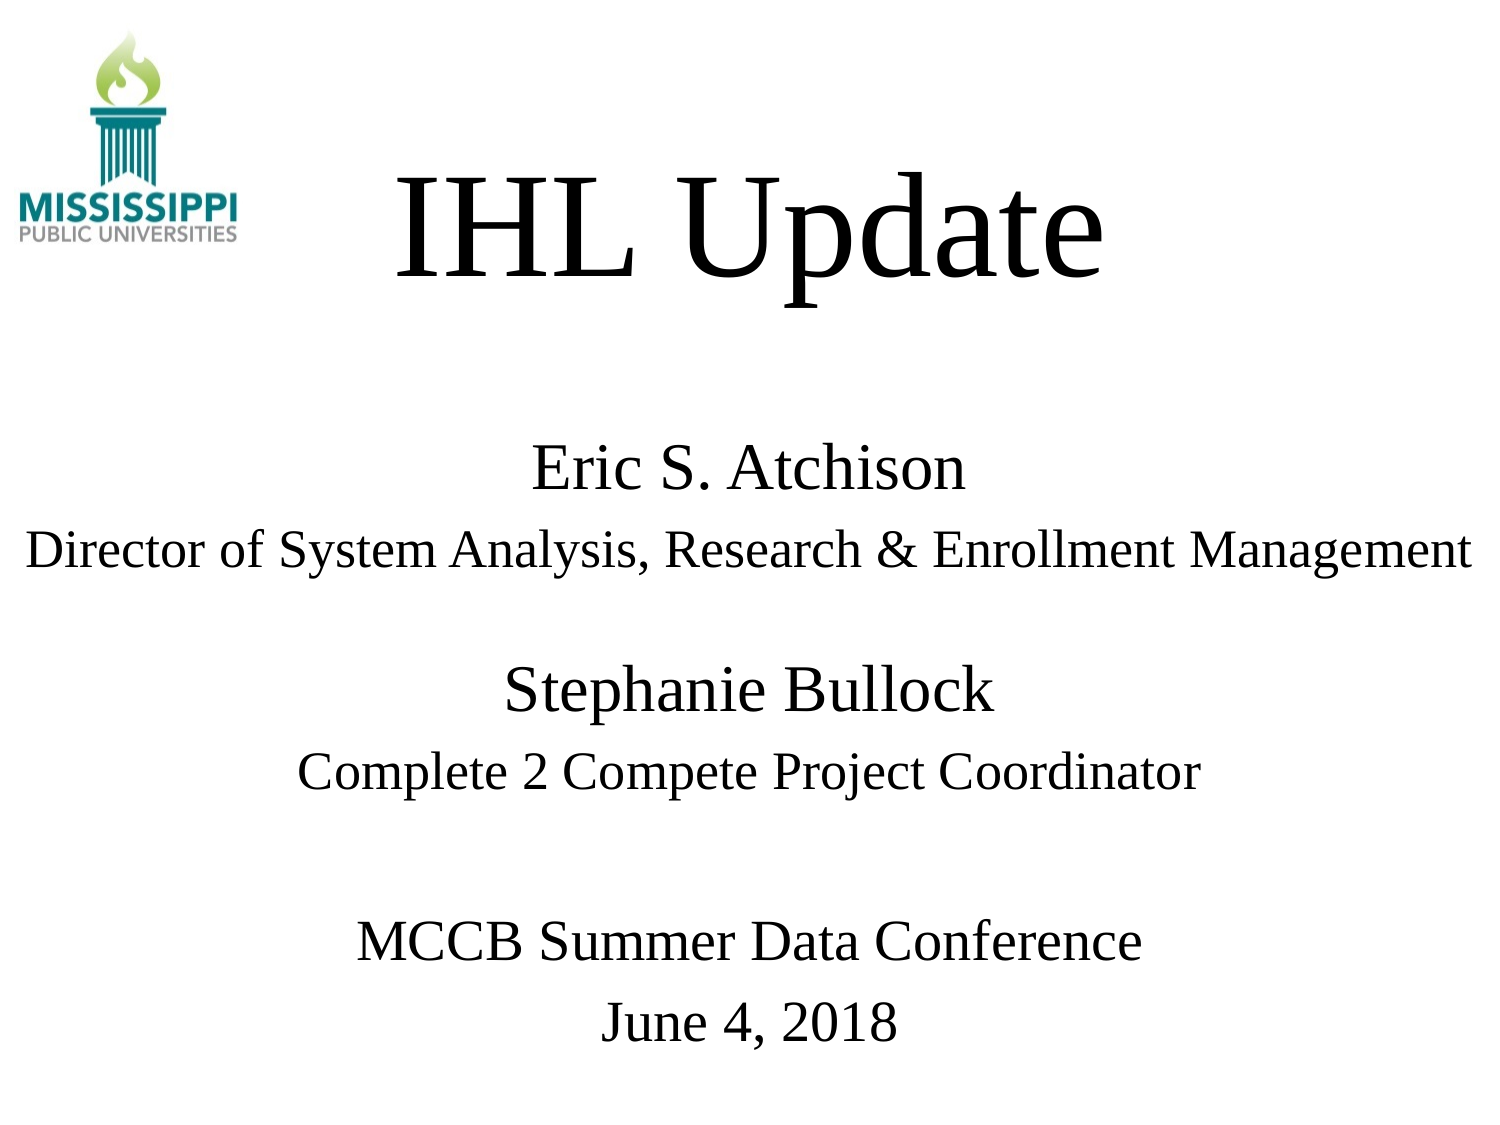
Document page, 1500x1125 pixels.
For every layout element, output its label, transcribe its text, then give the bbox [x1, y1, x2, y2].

picture [14, 23, 244, 249]
title IHL Update [14, 70, 1486, 363]
subtitle MCCB Summer Data Conference June 4, 2018 [0, 895, 1500, 1095]
text_box Eric S. Atchison Director of System Analysis, Research & Enrollment Management Stephanie Bullock Complete 2 Compete Project Coordinator [0, 415, 1500, 895]
